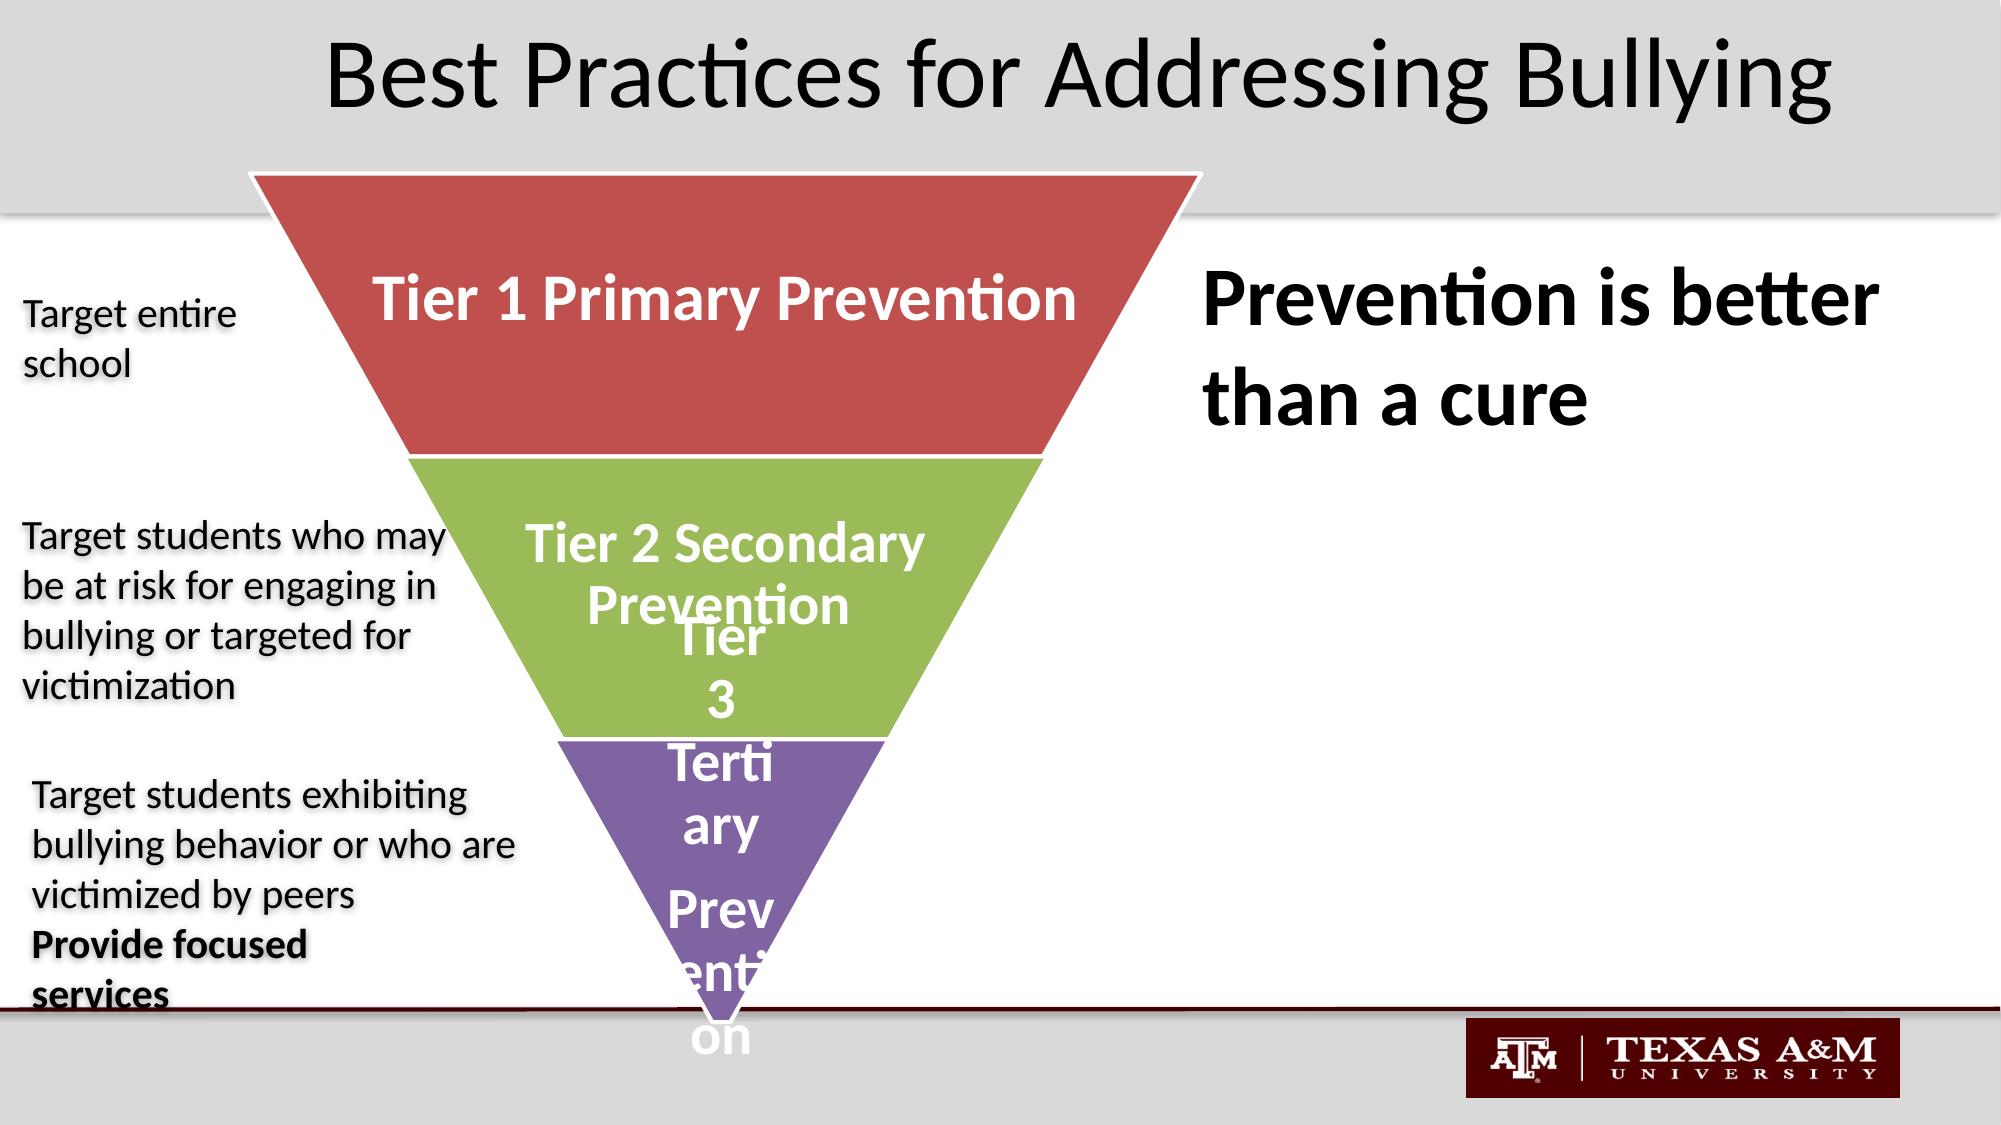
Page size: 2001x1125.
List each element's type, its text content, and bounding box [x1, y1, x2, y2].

title Best Practices for Addressing Bullying [37, 0, 1850, 141]
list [249, 173, 1202, 1023]
text_box Prevention is better than a cure [1205, 235, 2000, 450]
text_box Target students who may be at risk for engaging in bullying or targeted for victimization [0, 522, 244, 744]
text_box Target entire school [0, 214, 244, 457]
text_box Target students exhibiting bullying behavior or who are victimized by peers Provide focused services [3, 761, 244, 1022]
picture [1466, 1018, 1900, 1098]
